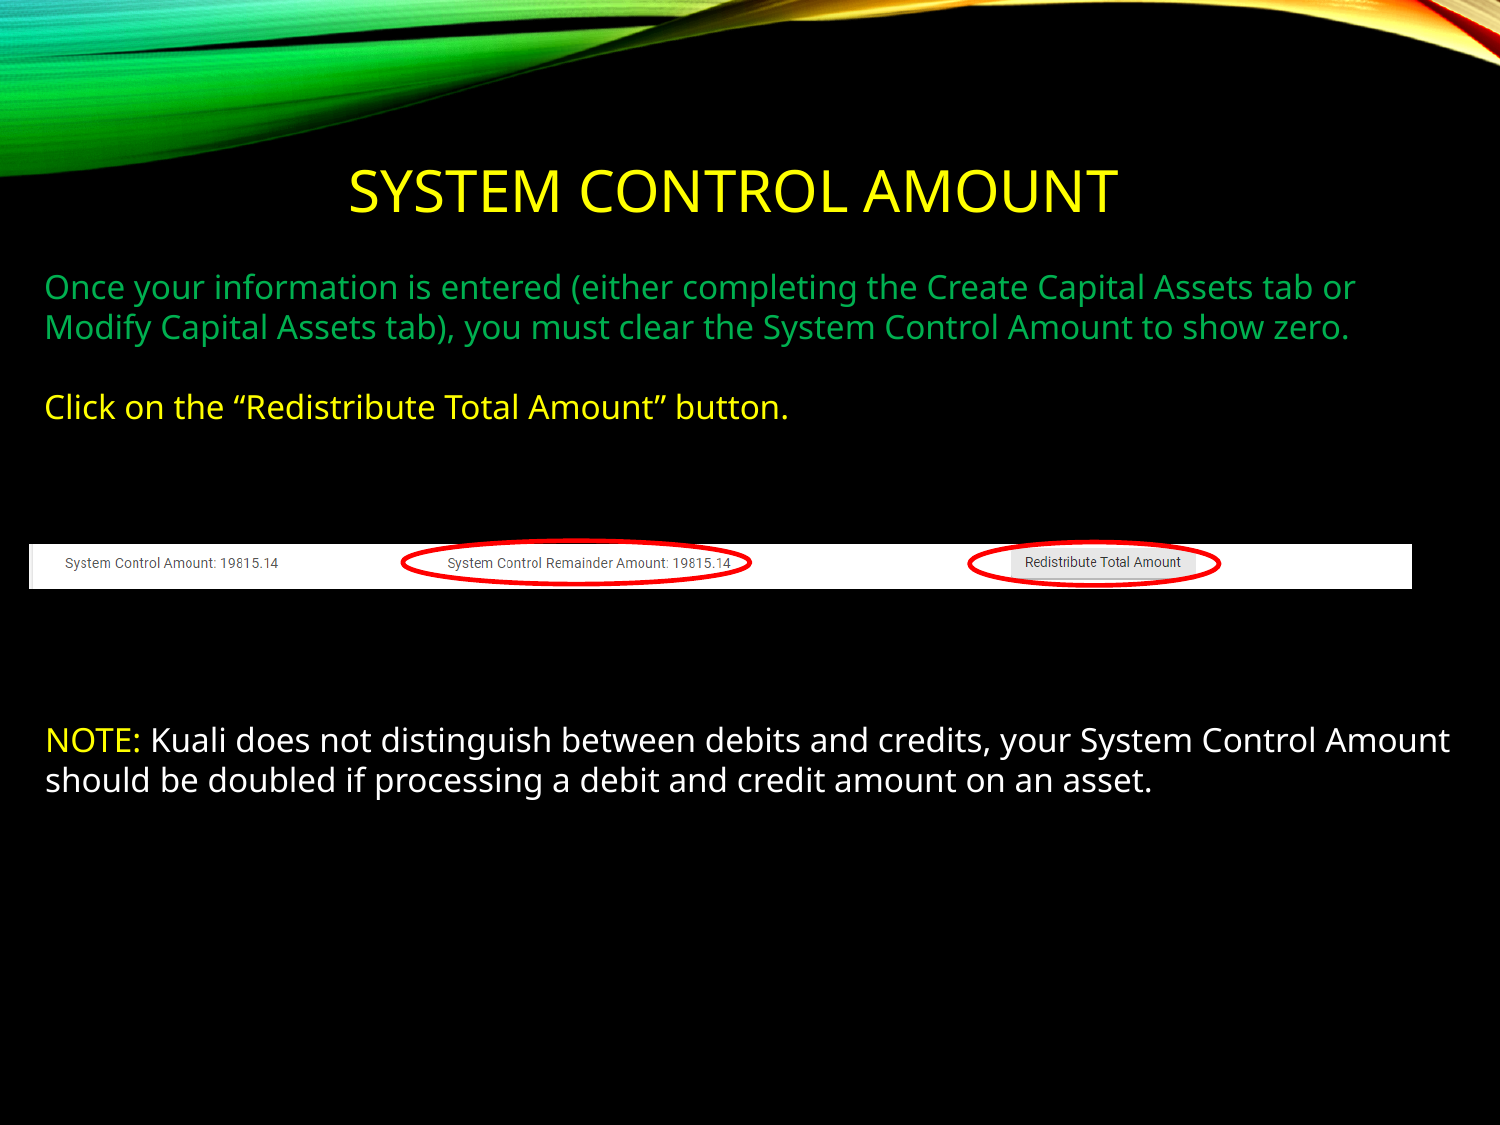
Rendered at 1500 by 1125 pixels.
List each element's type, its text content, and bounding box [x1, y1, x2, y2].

text_box [472, 539, 680, 544]
text_box NOTE: Kuali does not distinguish between debits and credits, your System Control Amount should be doubled if processing a debit and credit amount on an asset. [30, 711, 1470, 806]
text_box SYSTEM CONTROL AMOUNT [333, 140, 1167, 247]
picture [0, 0, 1500, 178]
text_box Once your information is entered (either completing the Create Capital Assets tab or Modify Capital Assets tab), you must clear the System Control Amount to show zero. Click on the “Redistribute Total Amount” button. [29, 258, 1469, 434]
picture [29, 544, 1412, 589]
